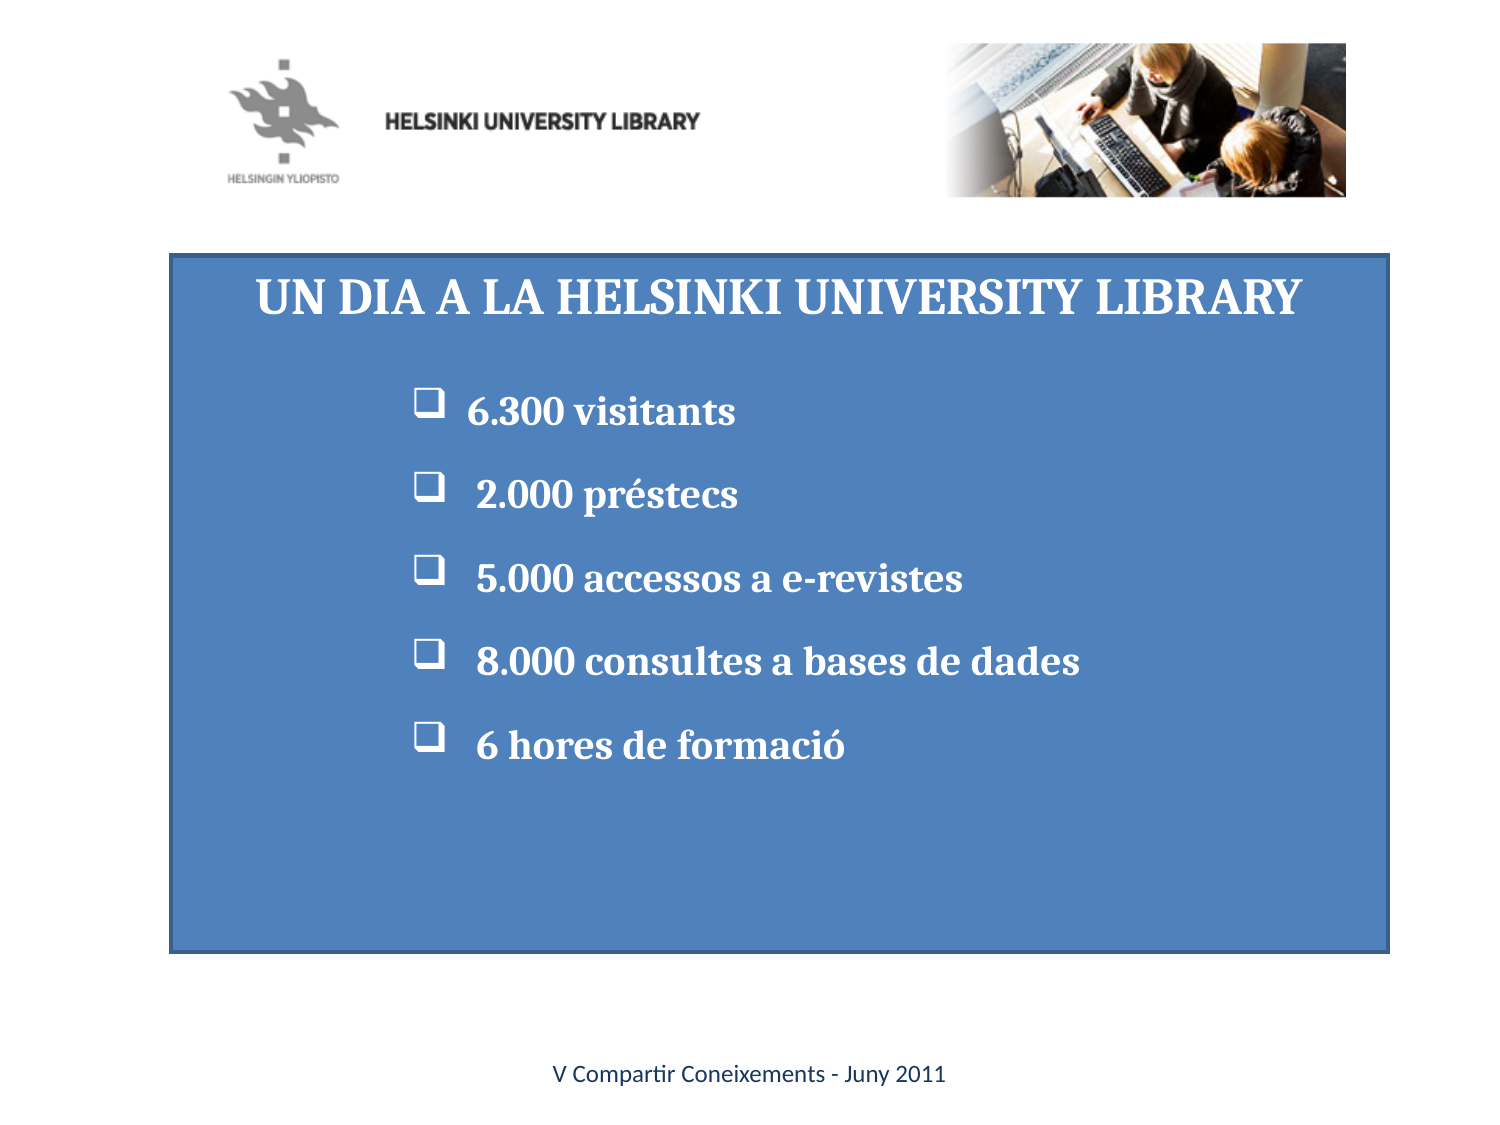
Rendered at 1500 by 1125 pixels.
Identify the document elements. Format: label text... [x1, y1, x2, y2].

picture [182, 42, 1346, 200]
footer V Compartir Coneixements - Juny 2011 [512, 1042, 988, 1103]
subtitle UN DIA A LA HELSINKI UNIVERSITY LIBRARY 6.300 visitants 2.000 préstecs 5.000 accessos a e-revistes 8.000 consultes a bases de dades 6 hores de formació [169, 253, 1390, 954]
